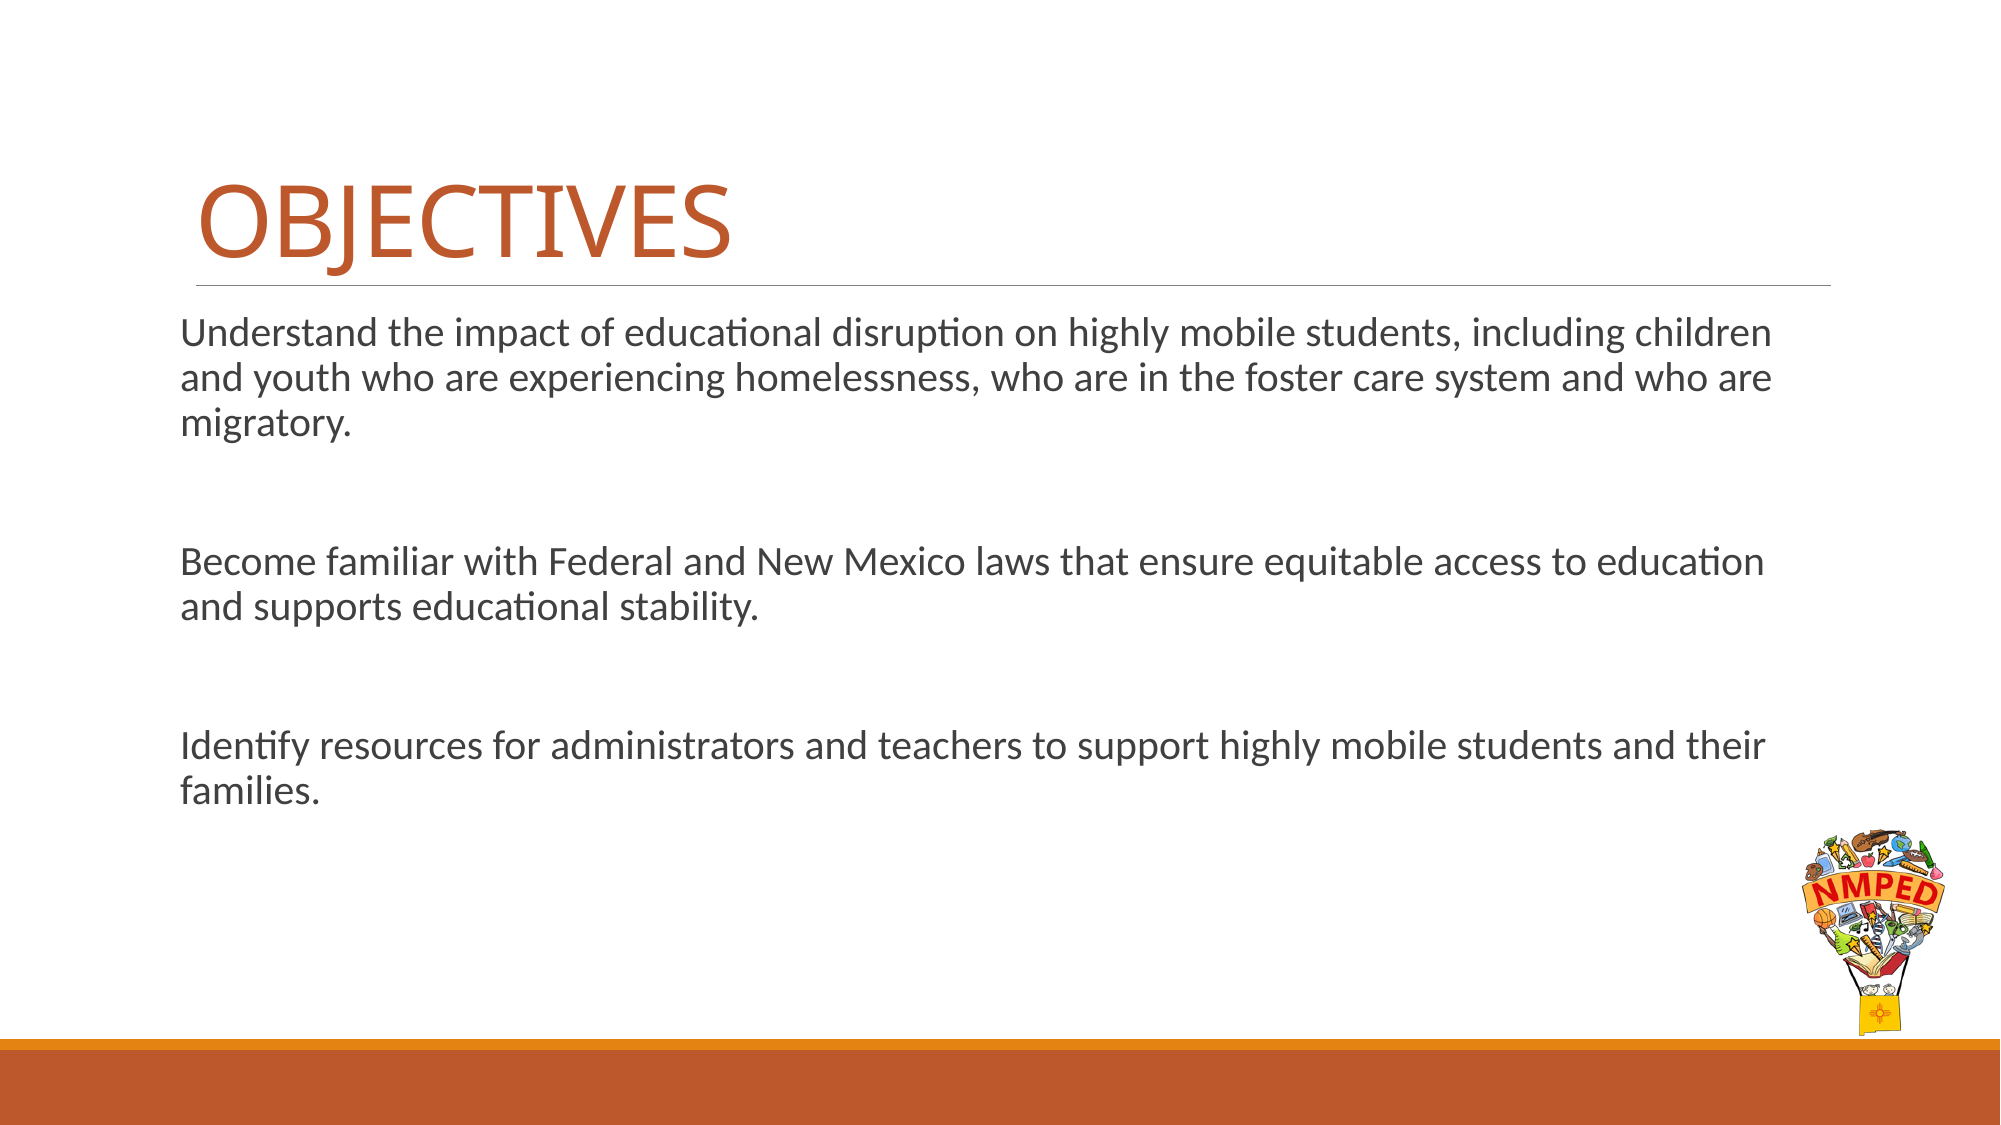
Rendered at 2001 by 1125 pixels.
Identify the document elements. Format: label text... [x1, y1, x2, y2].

title OBJECTIVES [180, 47, 1830, 285]
picture [1796, 820, 1956, 1040]
list Understand the impact of educational disruption on highly mobile students, including children and youth who are experiencing homelessness, who are in the foster care system and who are migratory. Become familiar with Federal and New Mexico laws that ensure equitable access to education and supports educational stability. Identify resources for administrators and teachers to support highly mobile students and their families. [180, 302, 1830, 963]
